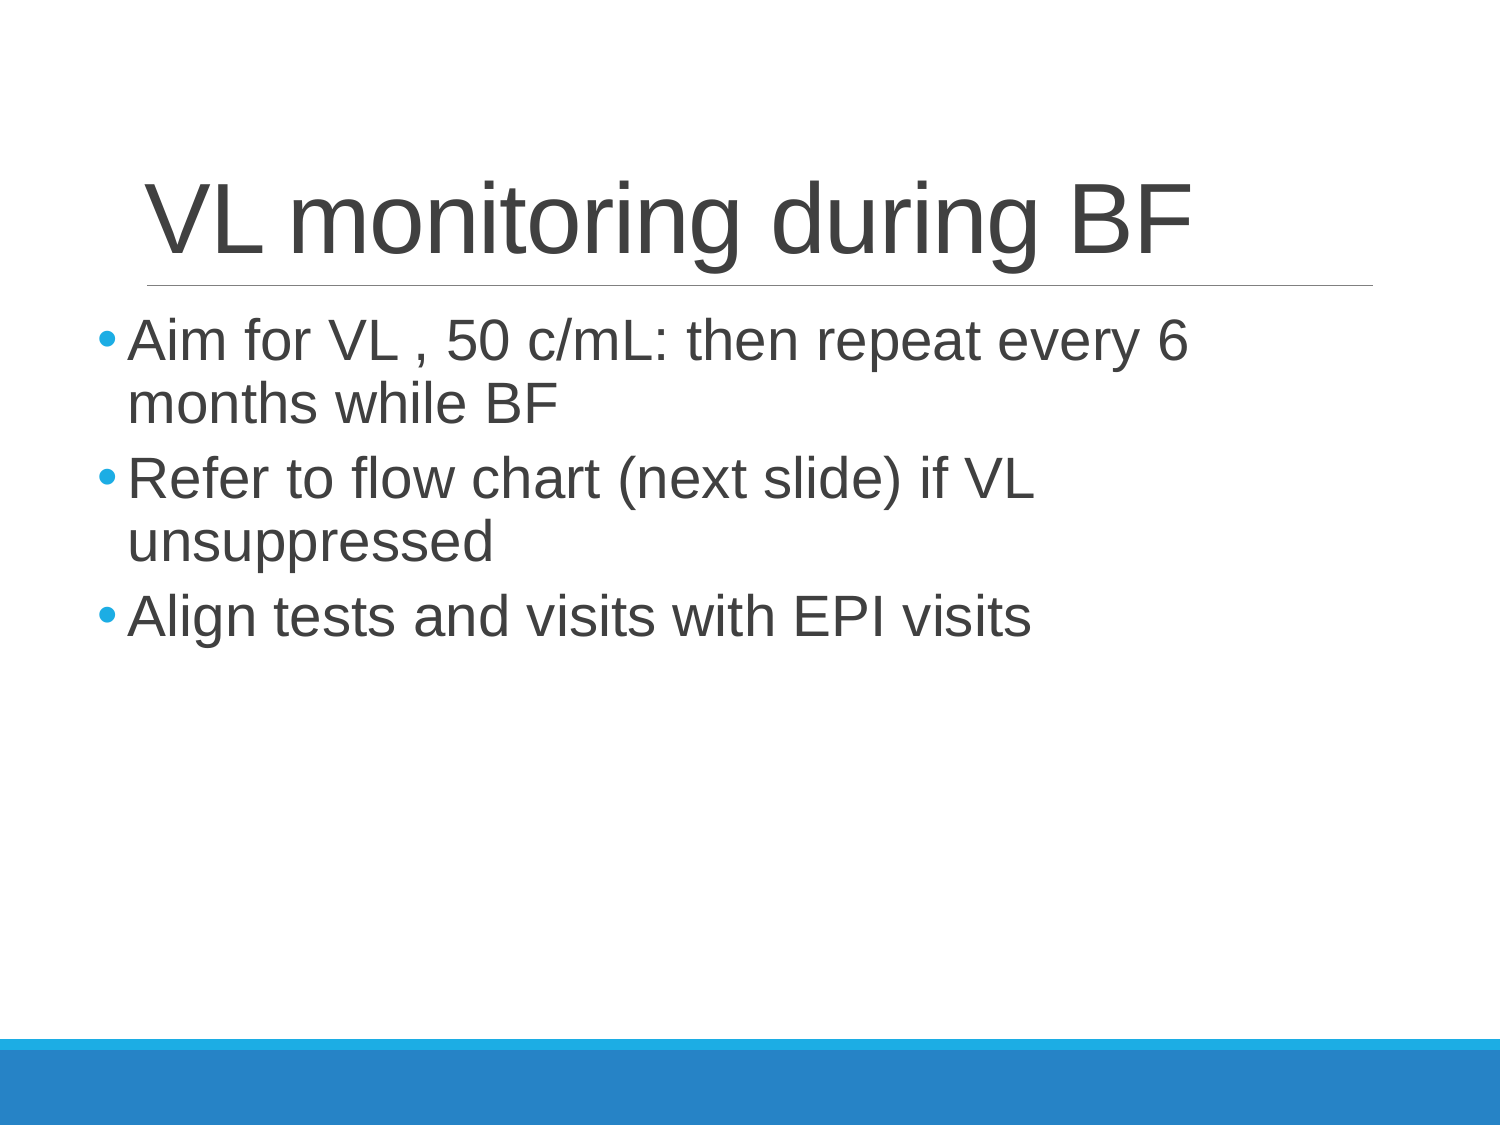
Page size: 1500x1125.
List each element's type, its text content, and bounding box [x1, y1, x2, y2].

title VL monitoring during BF [129, 43, 1368, 282]
list Aim for VL , 50 c/mL: then repeat every 6 months while BF Refer to flow chart (next slide) if VL unsuppressed Align tests and visits with EPI visits [64, 302, 1303, 963]
